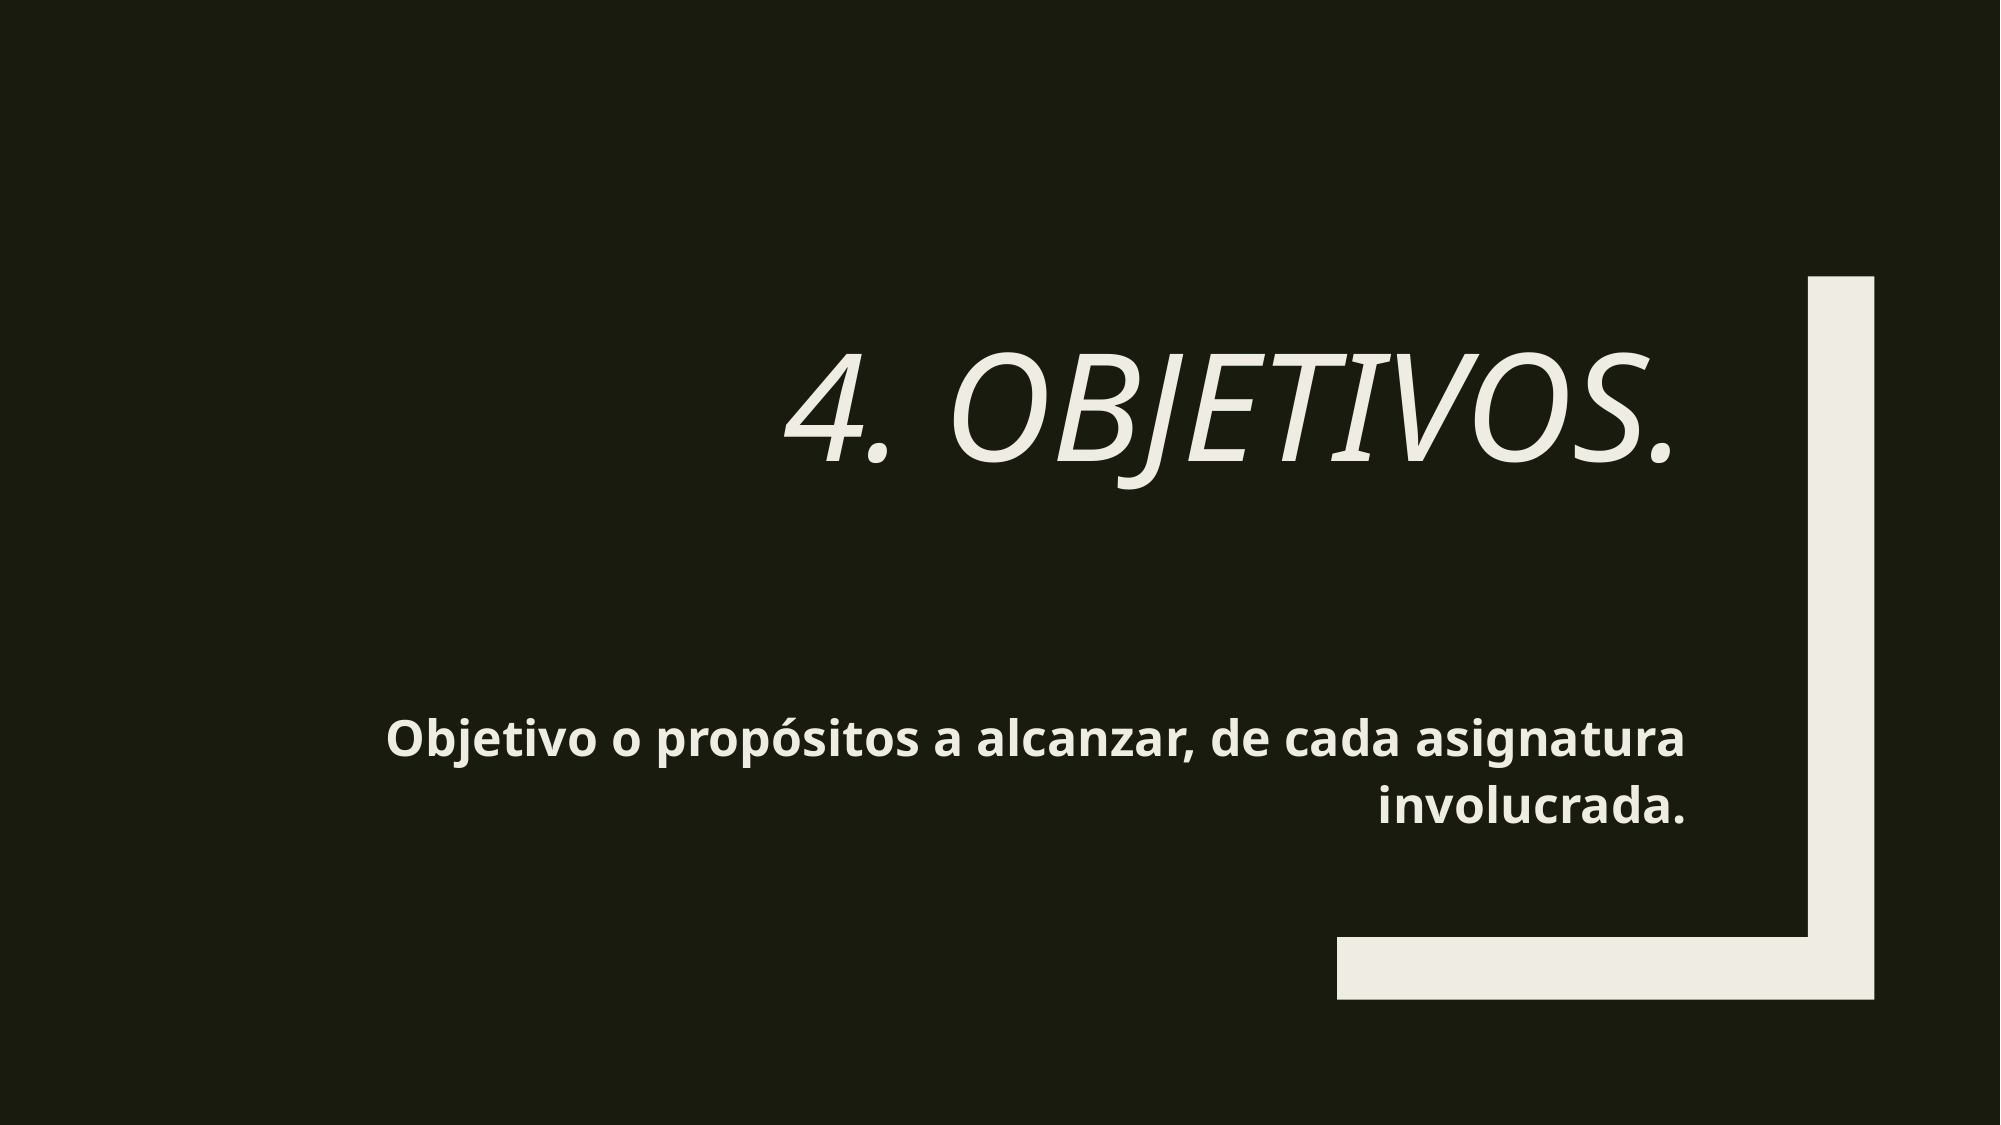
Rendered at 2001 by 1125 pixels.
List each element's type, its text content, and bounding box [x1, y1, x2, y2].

list Objetivo o propósitos a alcanzar, de cada asignatura involucrada. [125, 691, 1703, 880]
title 4. Objetivos. [125, 213, 1703, 682]
